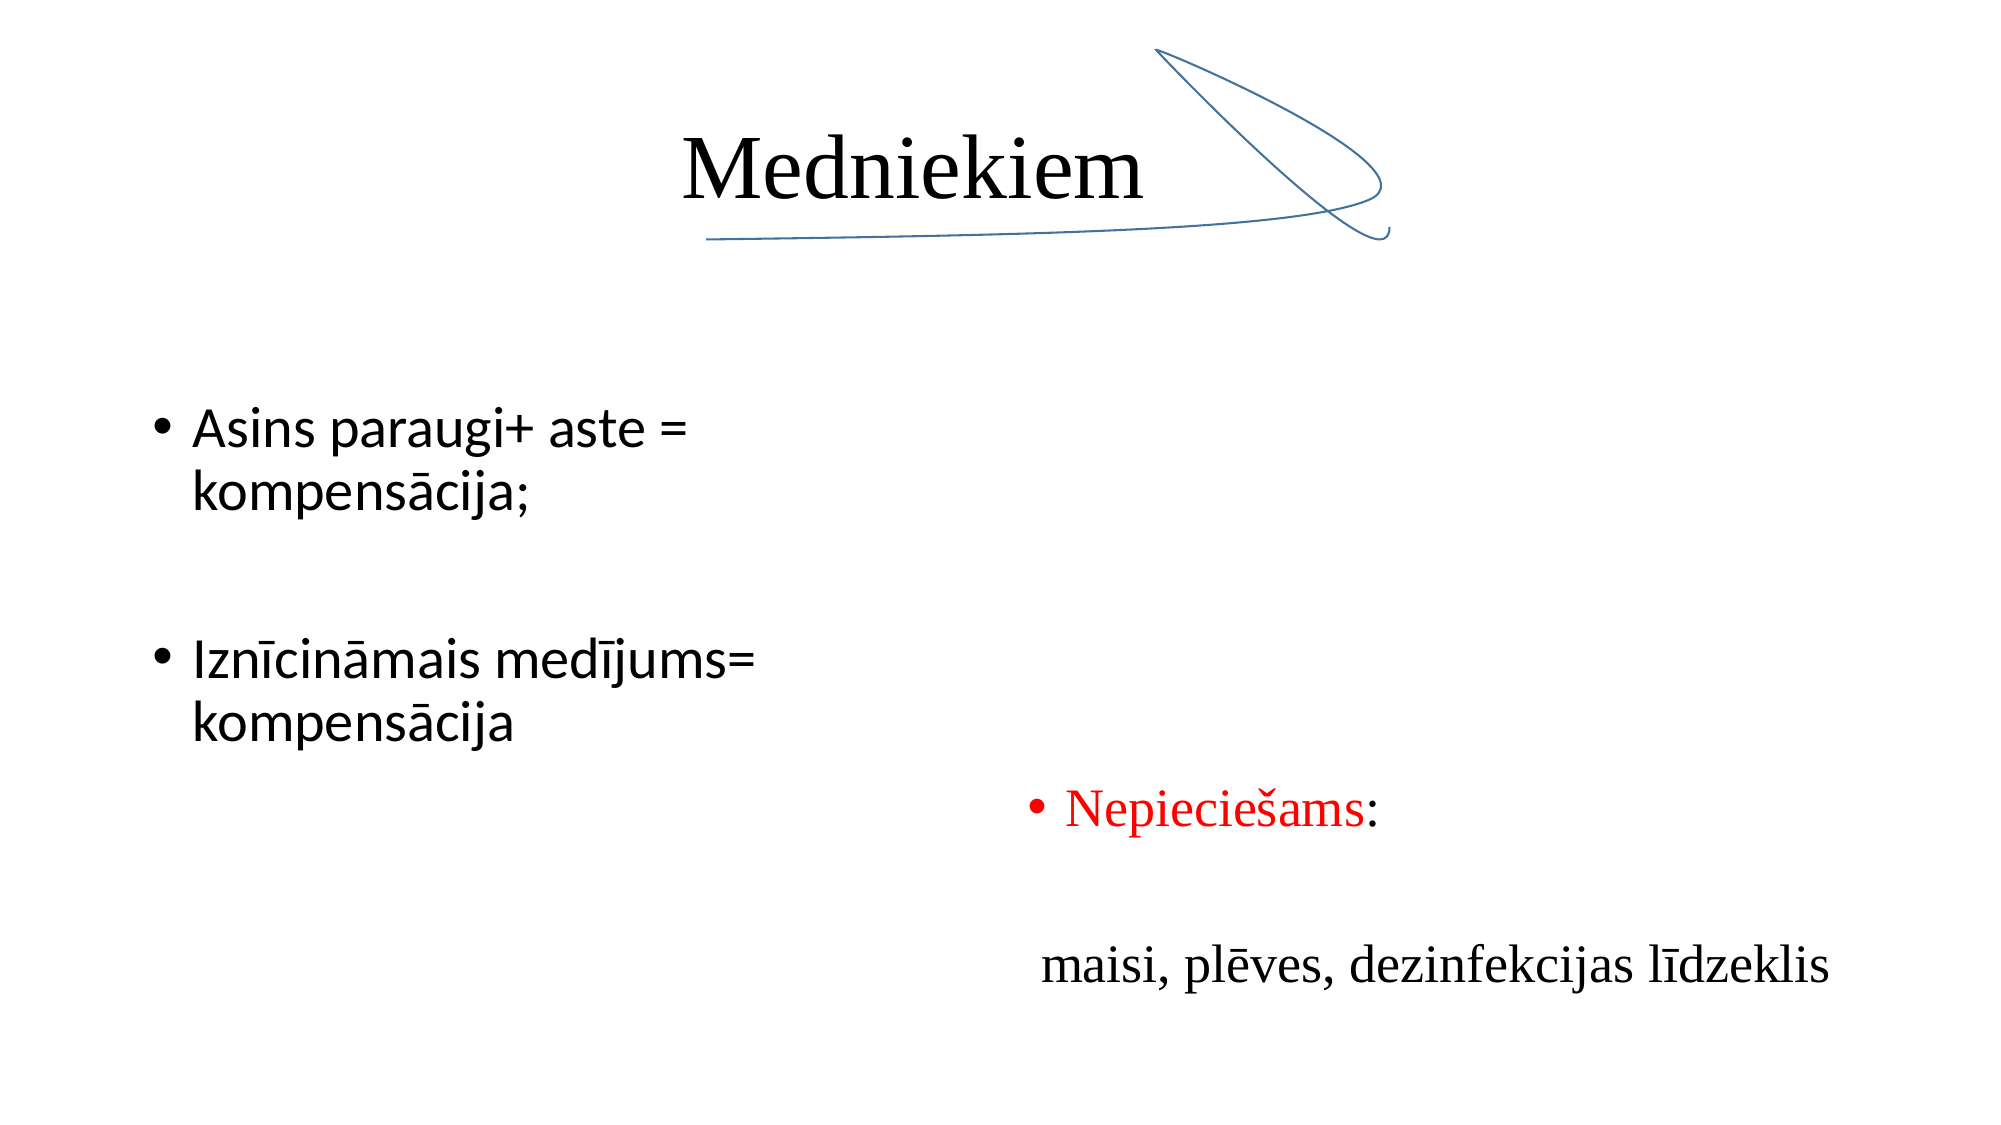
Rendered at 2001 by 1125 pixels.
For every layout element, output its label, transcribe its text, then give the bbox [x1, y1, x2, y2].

title Medniekiem [137, 59, 1863, 278]
list Nepieciešams: maisi, plēves, dezinfekcijas līdzeklis [1012, 299, 1863, 1014]
text_box [706, 48, 1391, 241]
list Asins paraugi+ aste = kompensācija; Iznīcināmais medījums= kompensācija [137, 299, 988, 1014]
